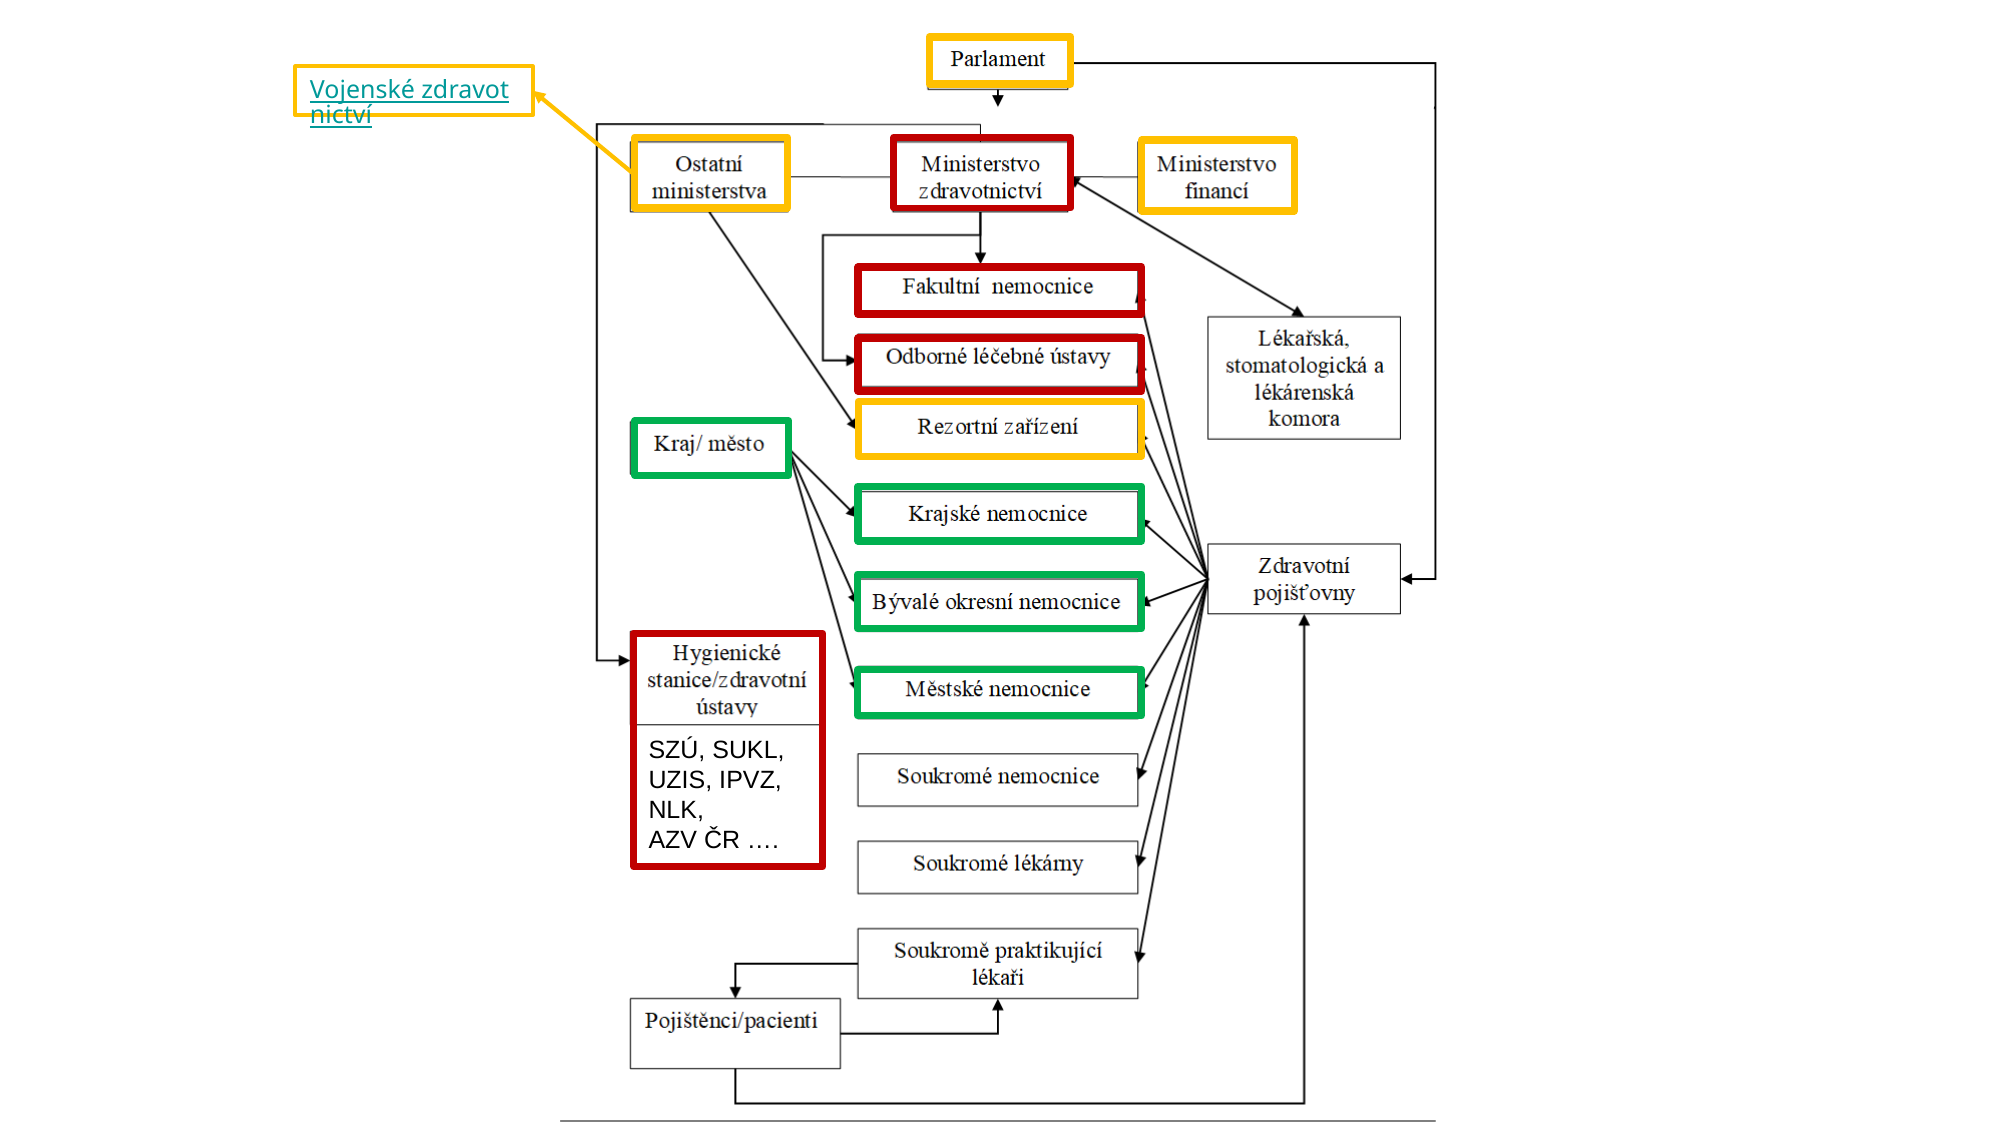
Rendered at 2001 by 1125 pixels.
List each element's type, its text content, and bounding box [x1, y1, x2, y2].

text_box Vojenské zdravotnictví [295, 66, 533, 116]
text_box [532, 103, 633, 173]
picture [559, 2, 1441, 1123]
